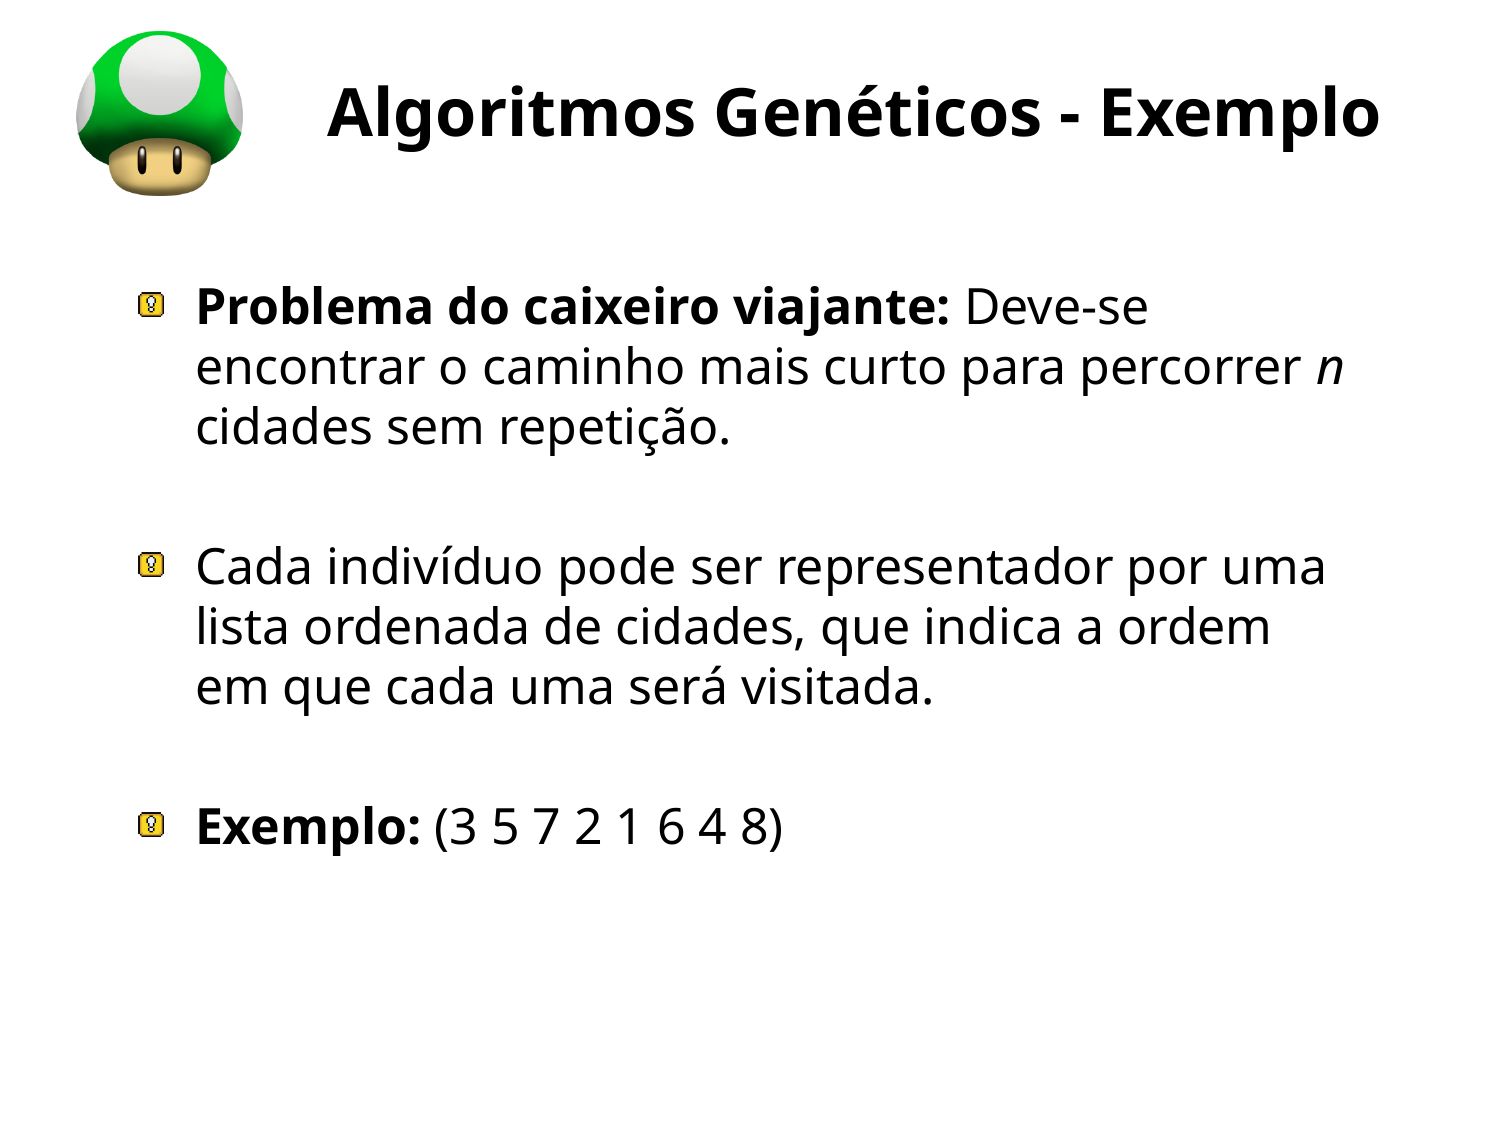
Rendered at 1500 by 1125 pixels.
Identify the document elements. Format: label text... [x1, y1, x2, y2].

picture [138, 292, 164, 317]
picture [76, 30, 243, 197]
picture [138, 552, 164, 577]
list Problema do caixeiro viajante: Deve-se encontrar o caminho mais curto para percorrer n cidades sem repetição. Cada indivíduo pode ser representador por uma lista ordenada de cidades, que indica a ordem em que cada uma será visitada. Exemplo: (3 5 7 2 1 6 4 8) [123, 267, 1365, 941]
picture [138, 812, 164, 837]
title Algoritmos Genéticos - Exemplo [312, 37, 1426, 183]
